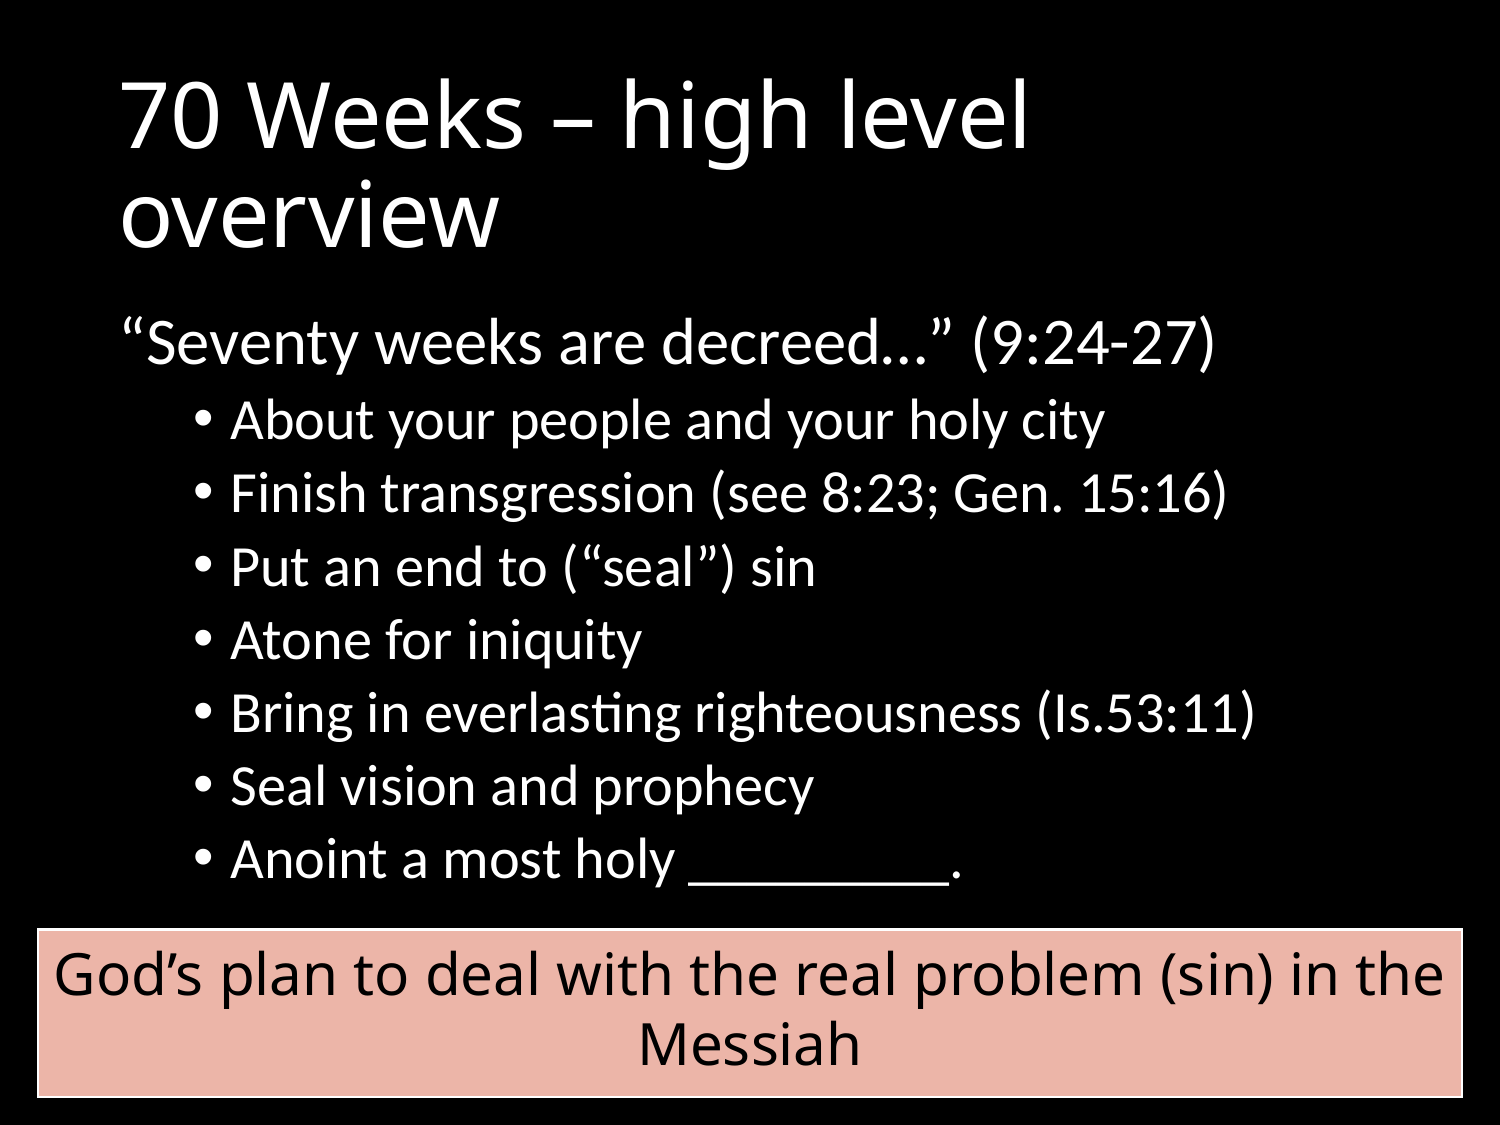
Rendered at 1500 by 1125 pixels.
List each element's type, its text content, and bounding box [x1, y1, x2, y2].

list “Seventy weeks are decreed…” (9:24-27) About your people and your holy city Finish transgression (see 8:23; Gen. 15:16) Put an end to (“seal”) sin Atone for iniquity Bring in everlasting righteousness (Is.53:11) Seal vision and prophecy Anoint a most holy _________. [103, 299, 1397, 928]
text_box God’s plan to deal with the real problem (sin) in the Messiah [37, 928, 1463, 1098]
title 70 Weeks – high level overview [103, 59, 1397, 278]
